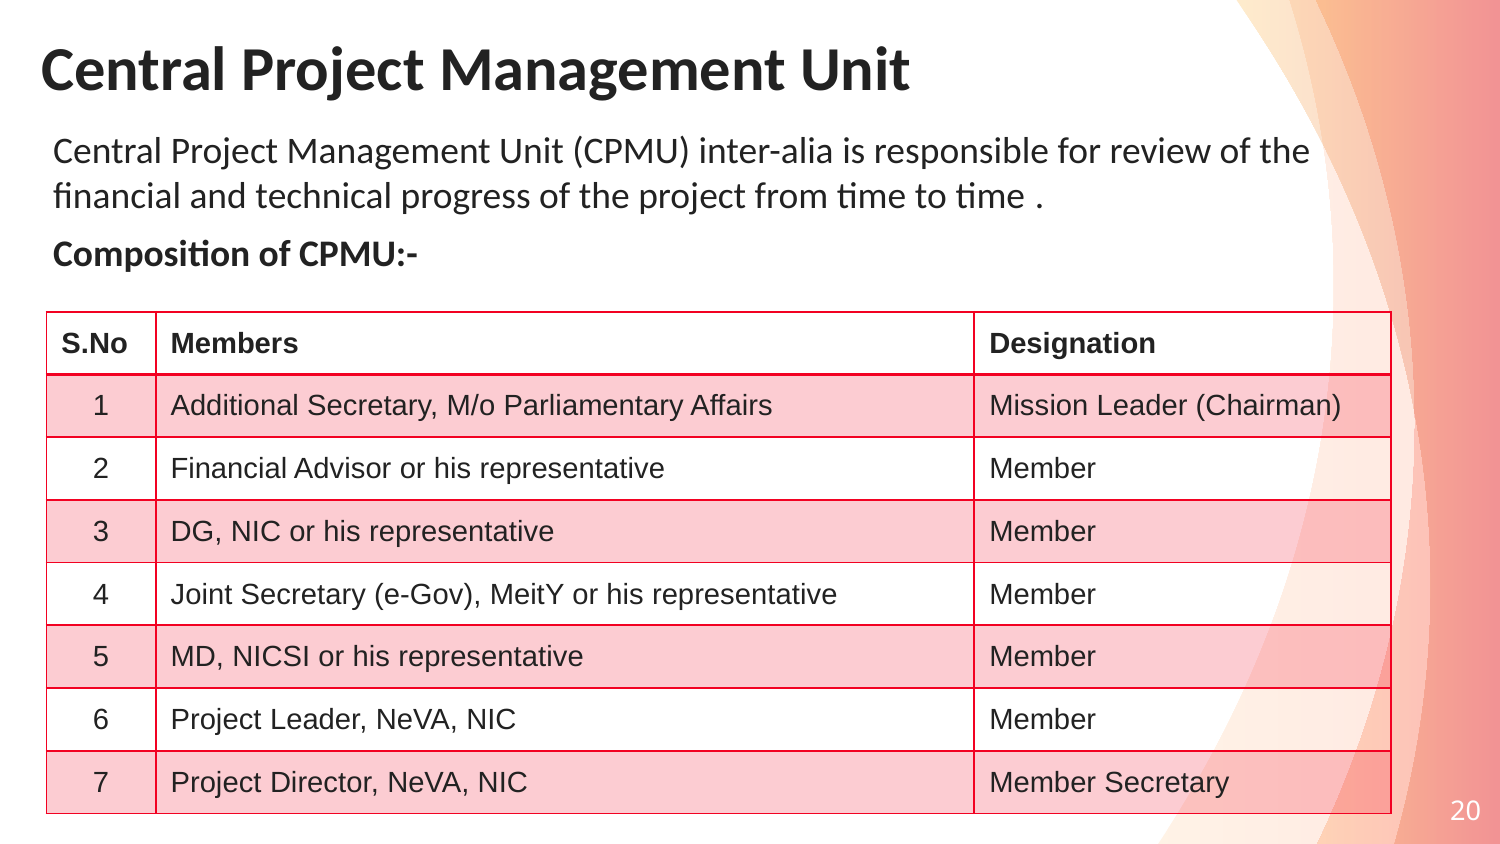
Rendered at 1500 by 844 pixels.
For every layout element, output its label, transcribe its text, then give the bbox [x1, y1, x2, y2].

table_cell Member Secretary [975, 752, 1390, 813]
table_cell DG, NIC or his representative [157, 501, 973, 562]
table_cell 1 [47, 376, 155, 436]
table_cell Member [975, 438, 1390, 499]
table_cell Member [975, 689, 1390, 750]
table_cell 2 [47, 438, 155, 499]
table_cell Member [975, 626, 1390, 687]
table_cell 7 [47, 752, 155, 813]
table_cell 5 [47, 626, 155, 687]
table_cell Mission Leader (Chairman) [975, 376, 1390, 436]
table_cell 4 [47, 563, 155, 624]
table_cell 6 [47, 689, 155, 750]
table_header S.No [47, 313, 155, 373]
table_cell MD, NICSI or his representative [157, 626, 973, 687]
table_cell Financial Advisor or his representative [157, 438, 973, 499]
table_cell Additional Secretary, M/o Parliamentary Affairs [157, 376, 973, 436]
table_header Members [157, 313, 973, 373]
title Central Project Management Unit [41, 28, 1459, 103]
table_cell Joint Secretary (e-Gov), MeitY or his representative [157, 563, 973, 624]
table_header Designation [975, 313, 1390, 373]
table_cell Project Director, NeVA, NIC [157, 752, 973, 813]
slide_number 20 [1391, 779, 1482, 844]
table_cell Project Leader, NeVA, NIC [157, 689, 973, 750]
table_cell Member [975, 563, 1390, 624]
text_box Central Project Management Unit (CPMU) inter-alia is responsible for review of the financial and technical progress of the project from time to time . Composition of CPMU:- [40, 126, 1392, 257]
table_cell Member [975, 501, 1390, 562]
table_cell 3 [47, 501, 155, 562]
